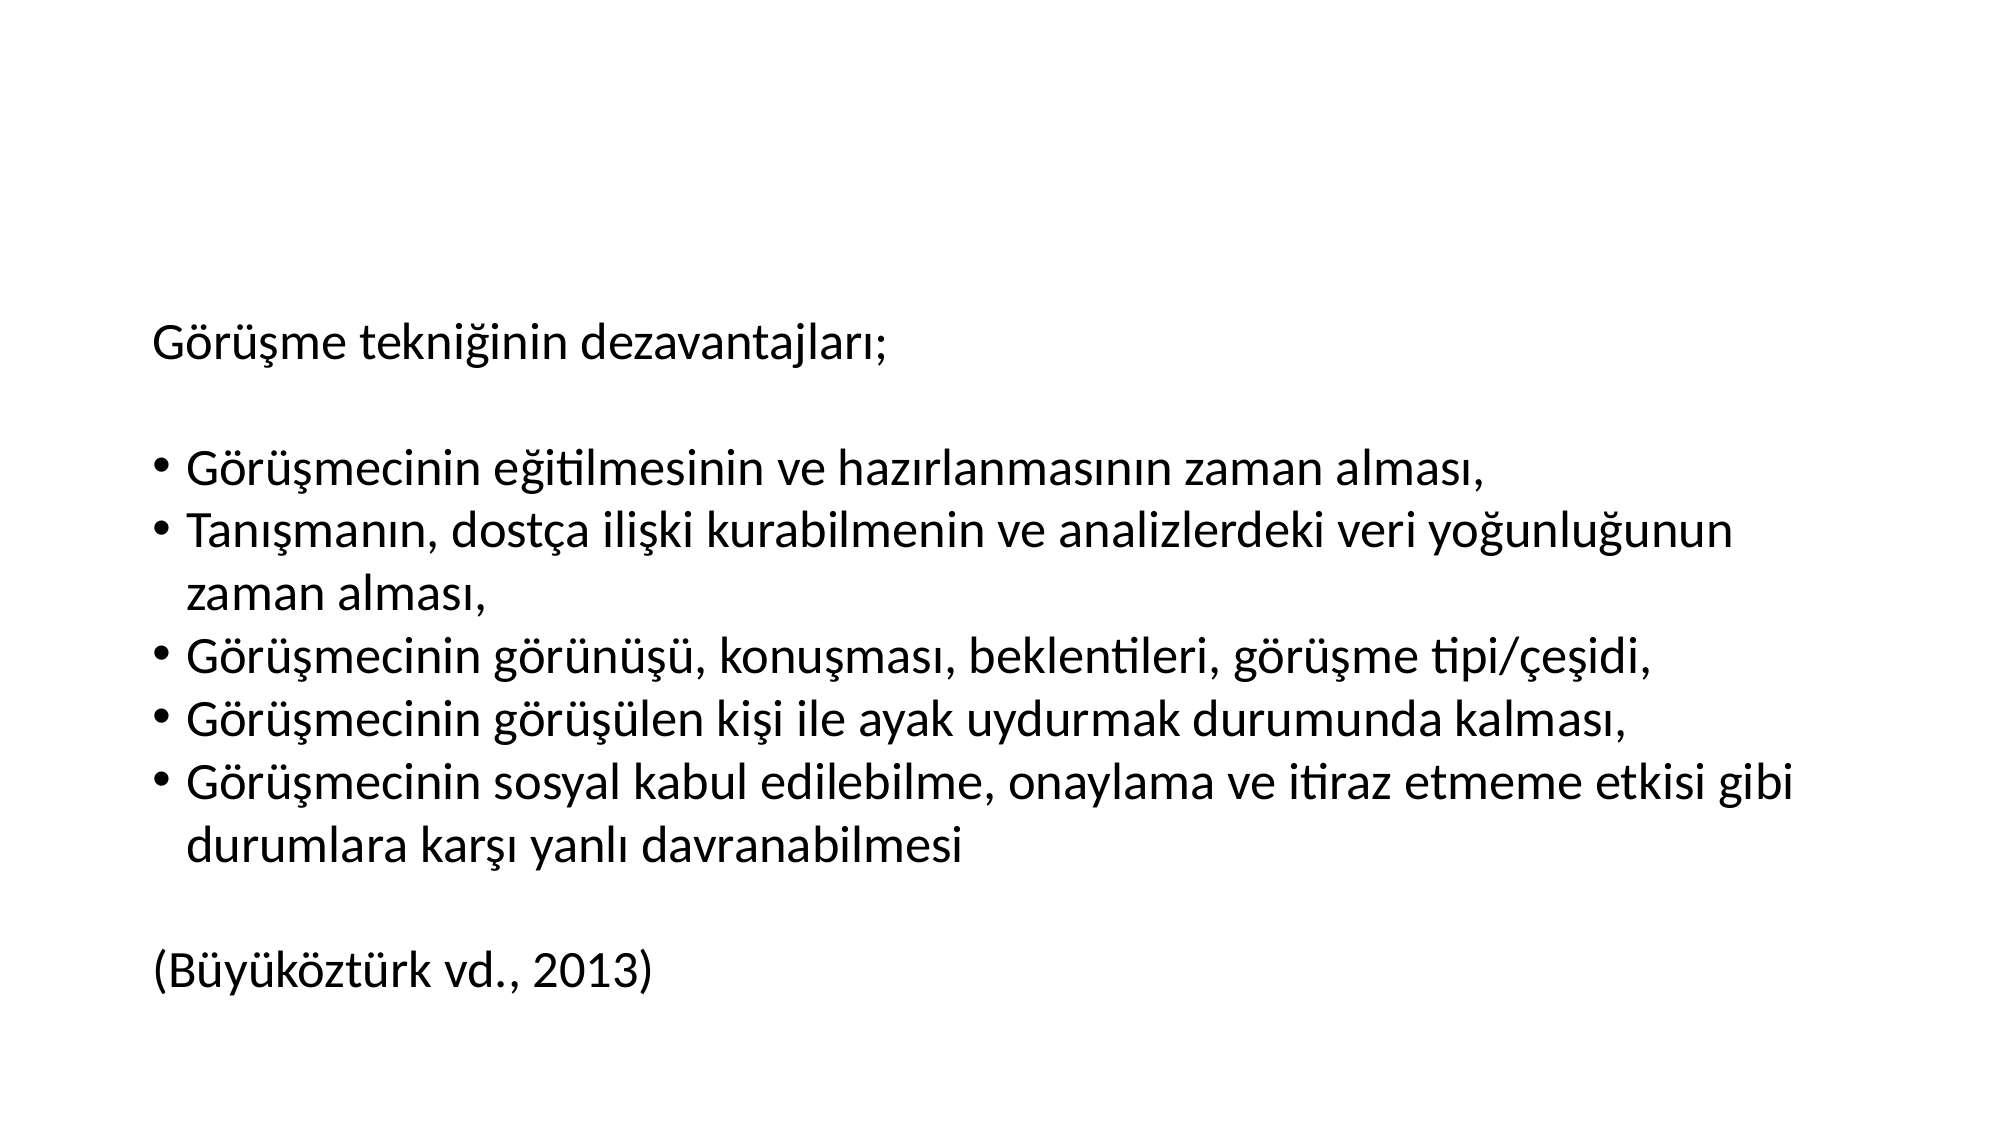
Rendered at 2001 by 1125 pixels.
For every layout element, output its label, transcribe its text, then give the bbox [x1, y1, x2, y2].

list Görüşme tekniğinin dezavantajları; Görüşmecinin eğitilmesinin ve hazırlanmasının zaman alması, Tanışmanın, dostça ilişki kurabilmenin ve analizlerdeki veri yoğunluğunun zaman alması, Görüşmecinin görünüşü, konuşması, beklentileri, görüşme tipi/çeşidi, Görüşmecinin görüşülen kişi ile ayak uydurmak durumunda kalması, Görüşmecinin sosyal kabul edilebilme, onaylama ve itiraz etmeme etkisi gibi durumlara karşı yanlı davranabilmesi (Büyüköztürk vd., 2013) [137, 299, 1863, 1014]
